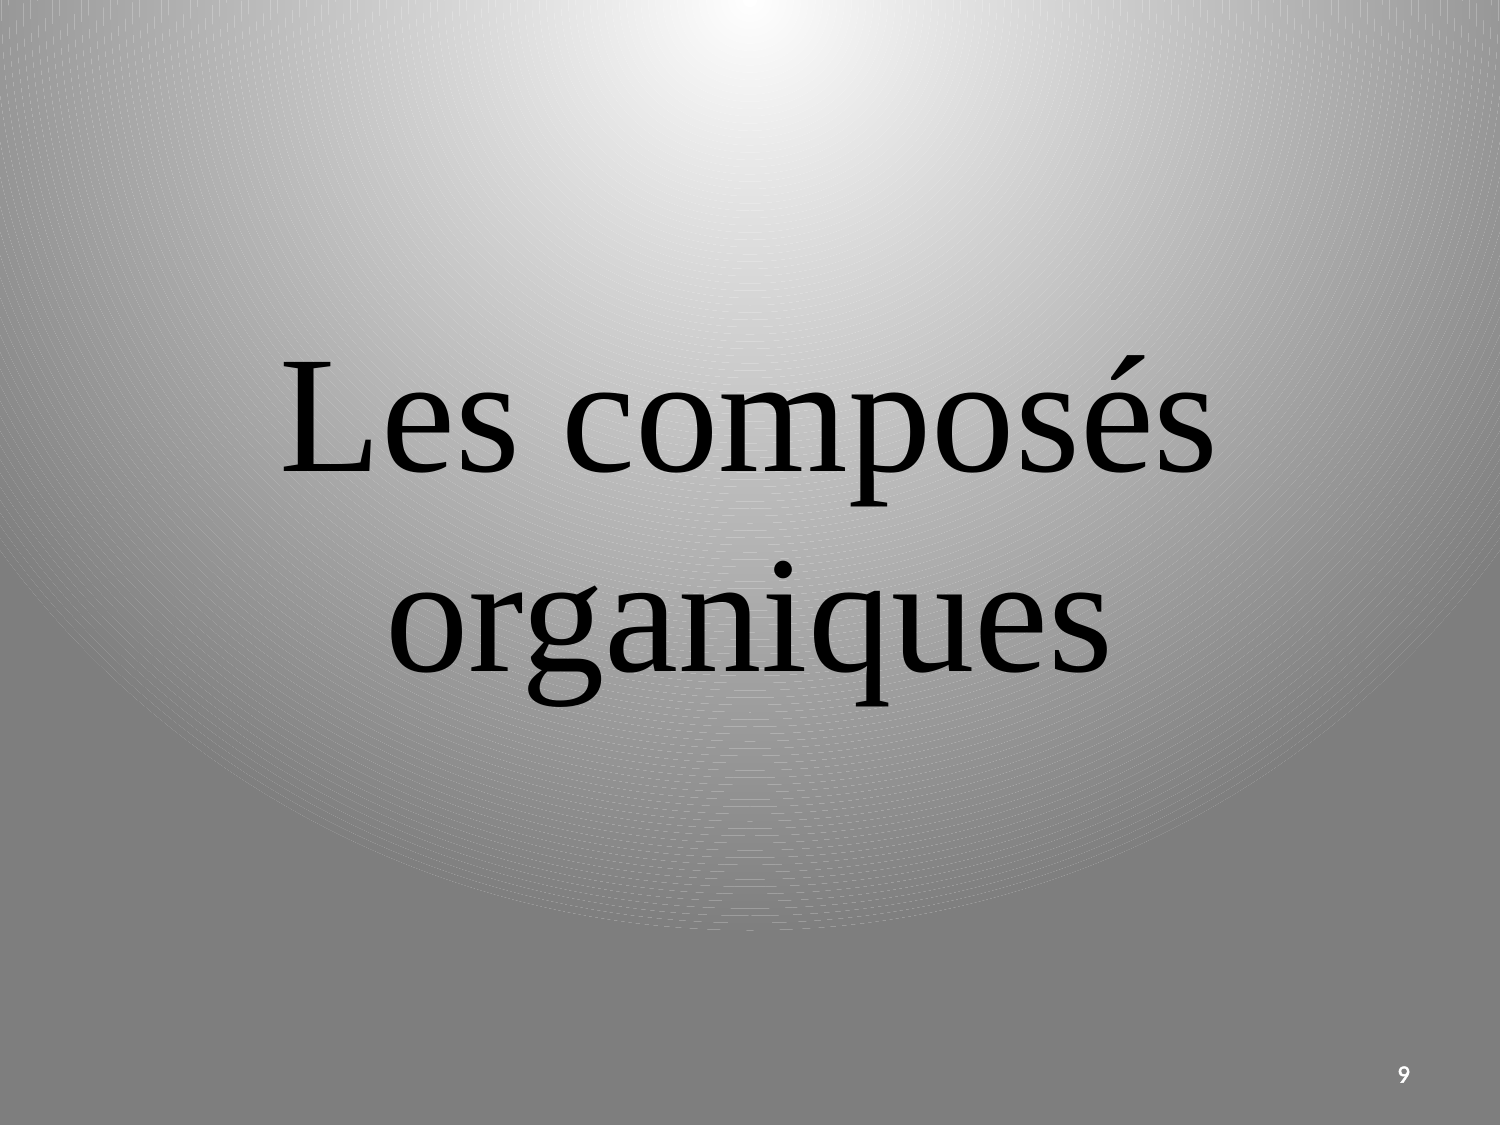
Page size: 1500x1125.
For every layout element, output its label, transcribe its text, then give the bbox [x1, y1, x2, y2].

title Les composés organiques [75, 292, 1425, 717]
slide_number 9 [1074, 1042, 1425, 1103]
